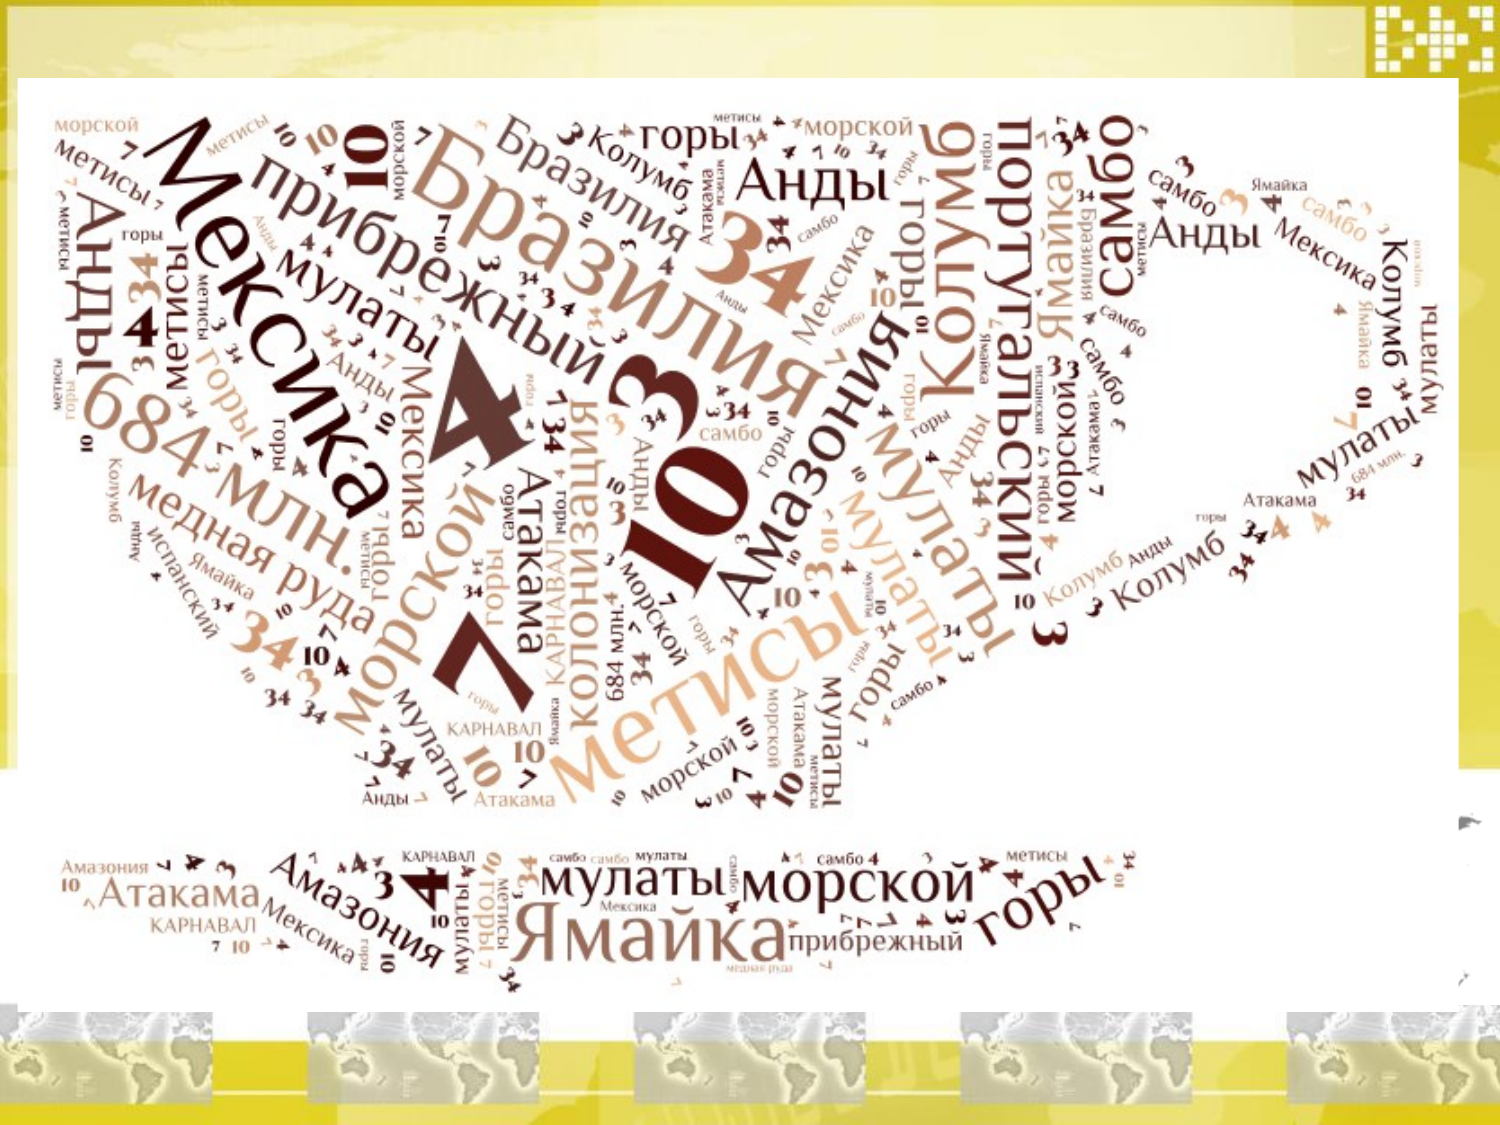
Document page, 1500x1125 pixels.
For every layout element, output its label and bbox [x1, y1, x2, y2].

picture [0, 0, 1500, 1125]
list [17, 77, 1459, 1012]
